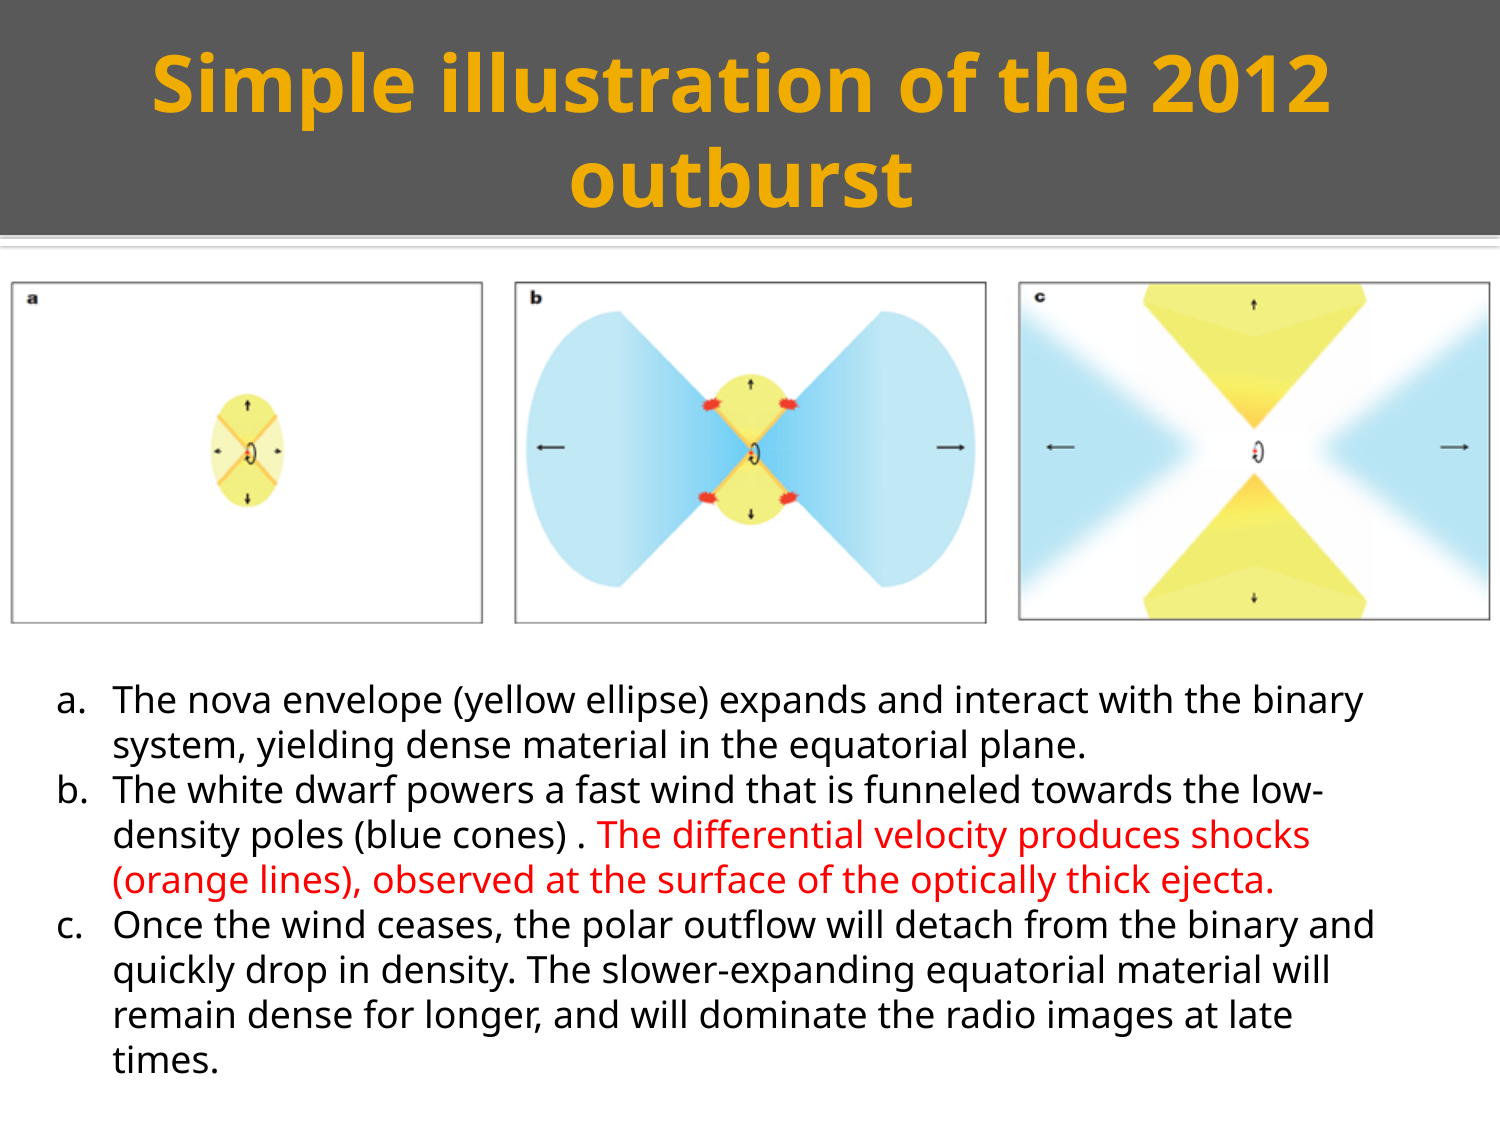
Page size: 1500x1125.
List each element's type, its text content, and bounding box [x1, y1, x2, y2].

title Simple illustration of the 2012 outburst [0, 25, 1476, 231]
text_box The nova envelope (yellow ellipse) expands and interact with the binary system, yielding dense material in the equatorial plane. The white dwarf powers a fast wind that is funneled towards the low-density poles (blue cones) . The differential velocity produces shocks (orange lines), observed at the surface of the optically thick ejecta. Once the wind ceases, the polar outflow will detach from the binary and quickly drop in density. The slower-expanding equatorial material will remain dense for longer, and will dominate the radio images at late times. [41, 668, 1412, 1089]
picture [0, 267, 1500, 635]
